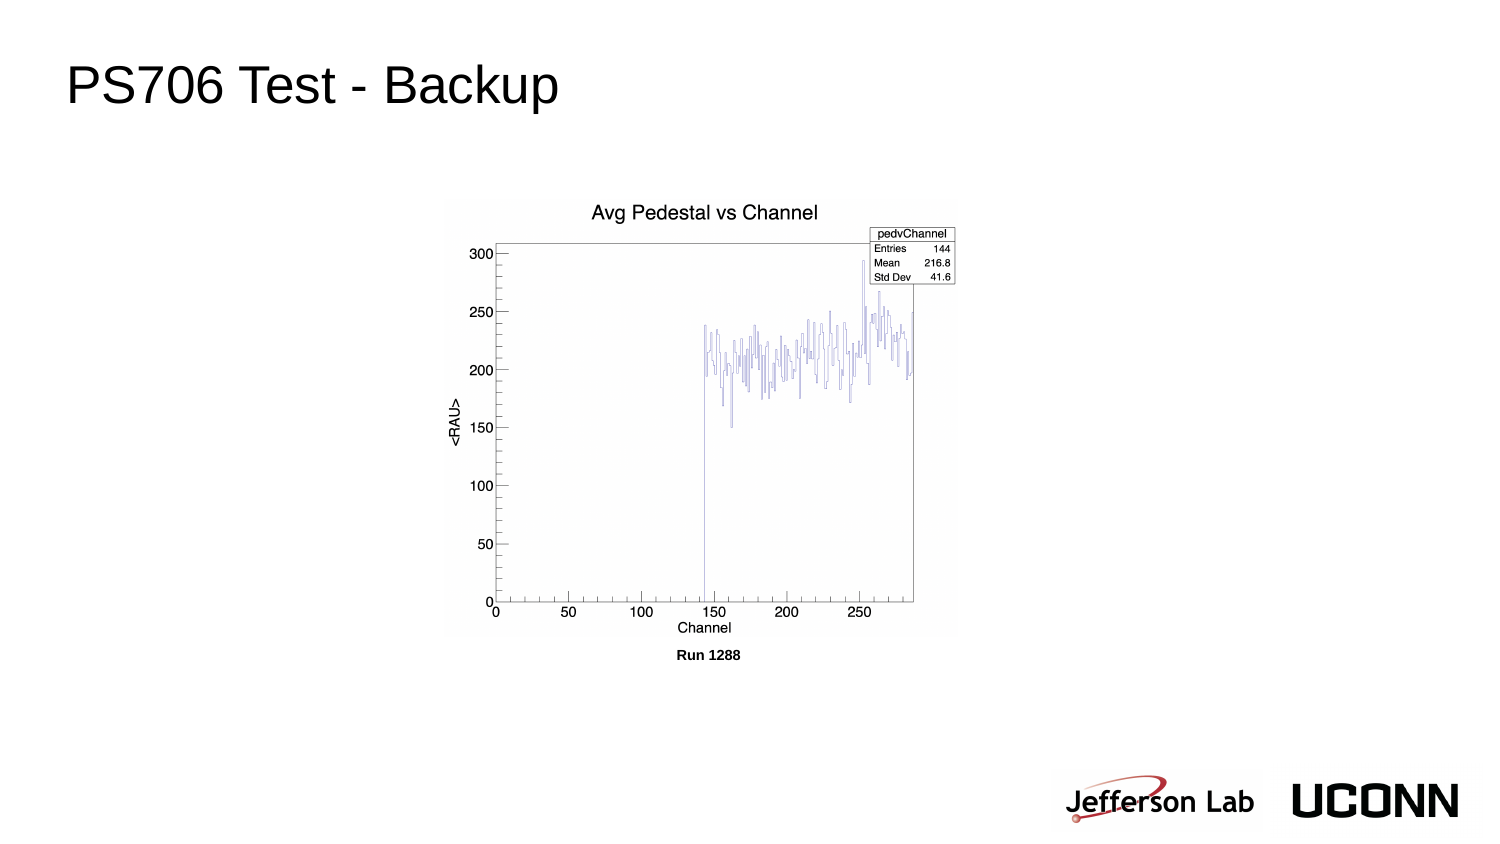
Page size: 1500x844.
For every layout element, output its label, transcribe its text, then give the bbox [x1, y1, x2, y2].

picture [1051, 769, 1263, 832]
picture [443, 199, 958, 637]
title PS706 Test - Backup [51, 35, 1449, 130]
text_box Run 1288 [661, 644, 803, 672]
picture [1270, 763, 1483, 838]
